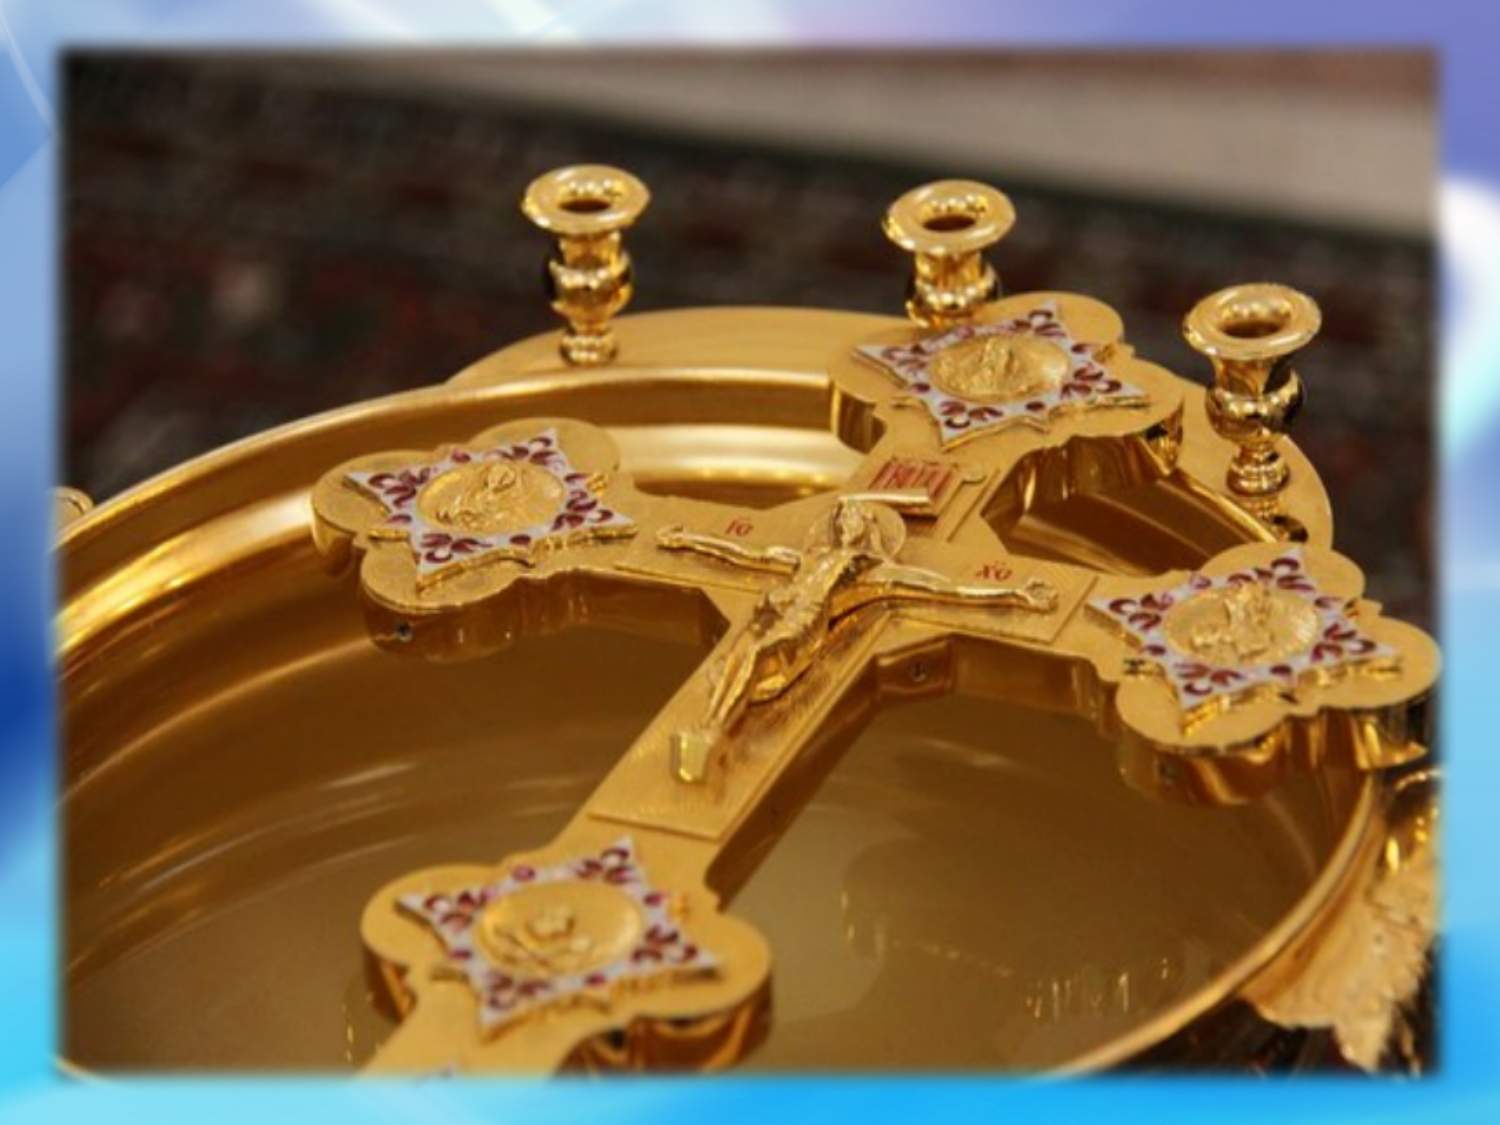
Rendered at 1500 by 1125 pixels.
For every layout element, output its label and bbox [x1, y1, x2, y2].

list [41, 30, 1459, 1095]
picture [0, 0, 1500, 1125]
